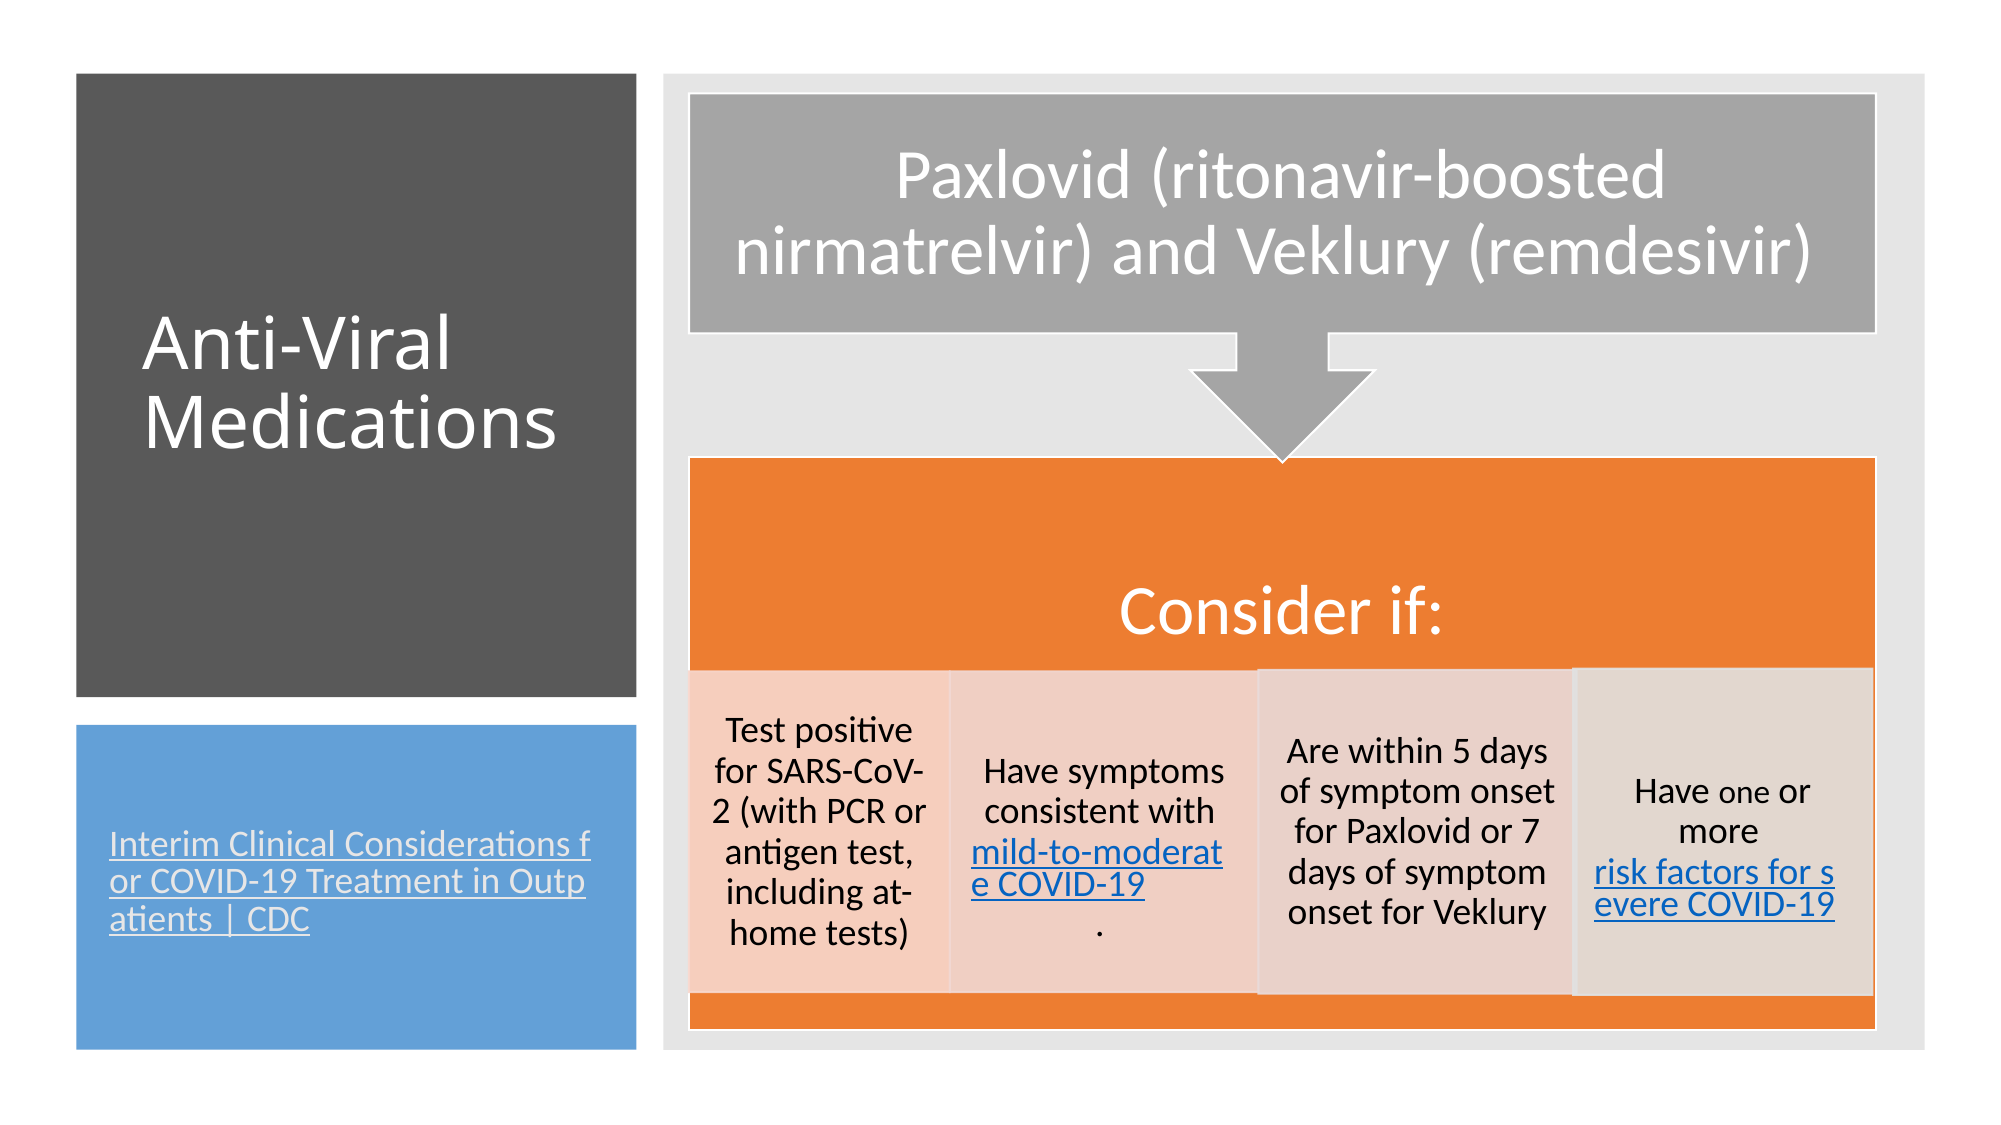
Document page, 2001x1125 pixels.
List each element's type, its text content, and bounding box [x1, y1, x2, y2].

text_box [662, 72, 1926, 1051]
title Anti-Viral Medications [127, 120, 595, 652]
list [688, 93, 1876, 1031]
text_box Interim Clinical Considerations for COVID-19 Treatment in Outpatients | CDC [94, 811, 612, 872]
text_box [75, 72, 637, 698]
text_box [75, 724, 637, 1051]
